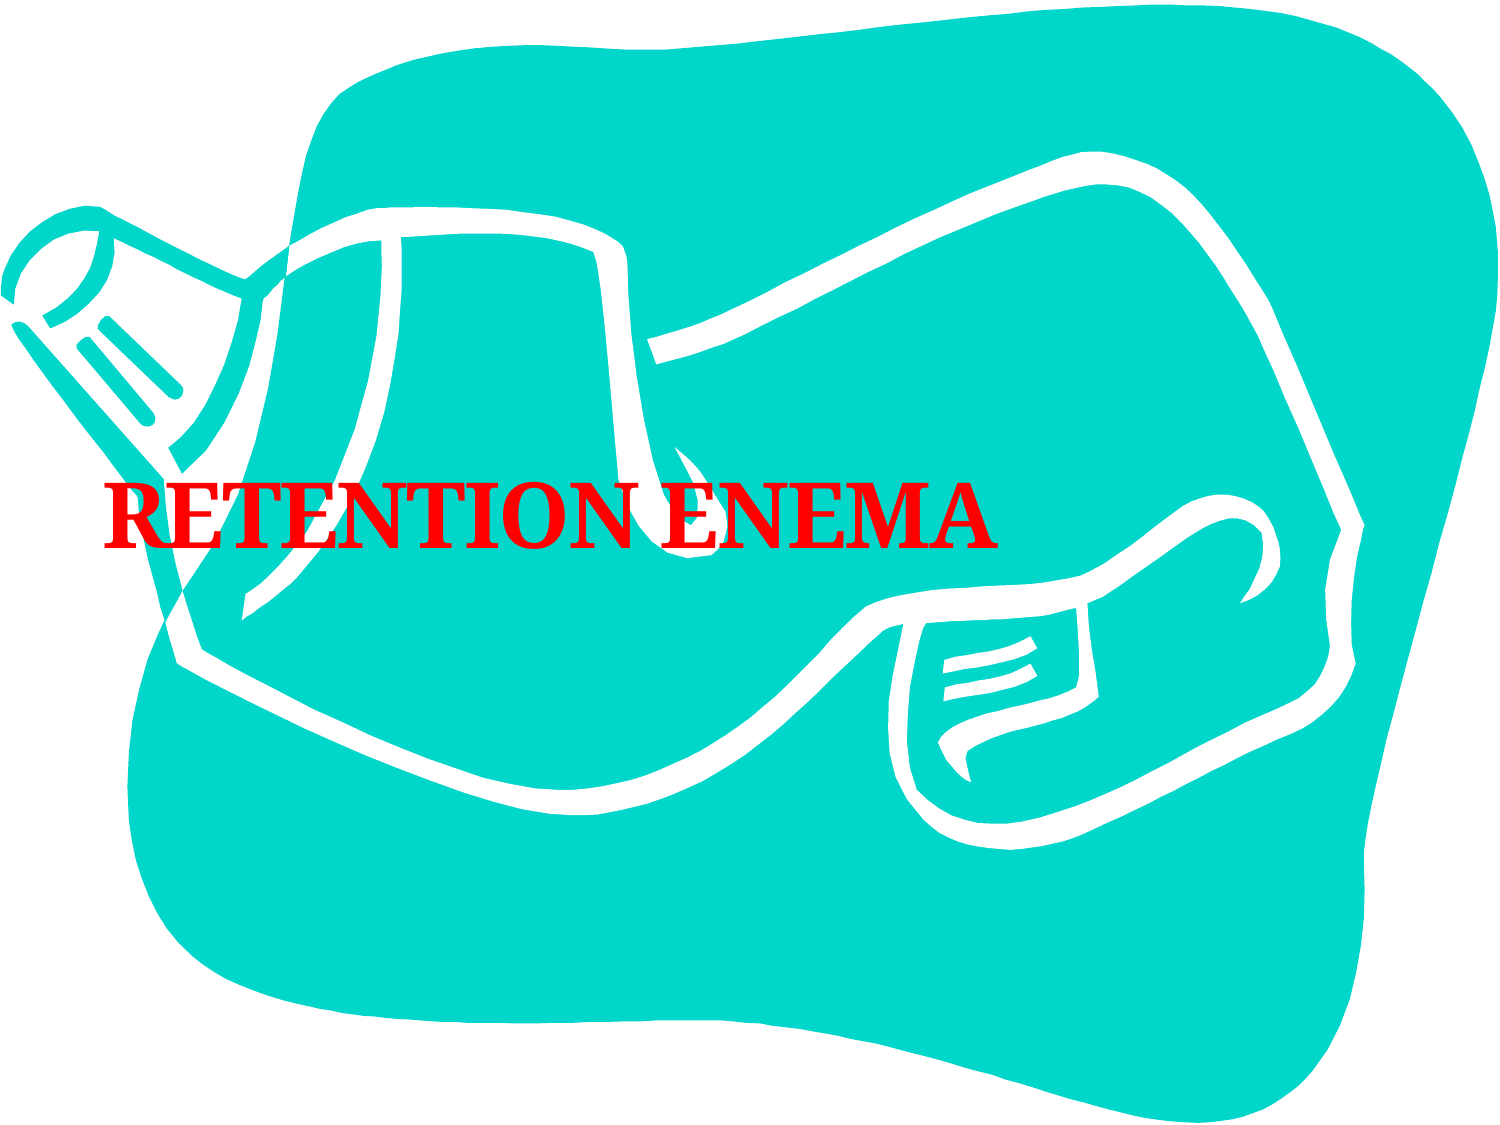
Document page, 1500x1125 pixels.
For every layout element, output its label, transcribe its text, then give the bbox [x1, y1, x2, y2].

title RETENTION ENEMA [87, 449, 1438, 638]
